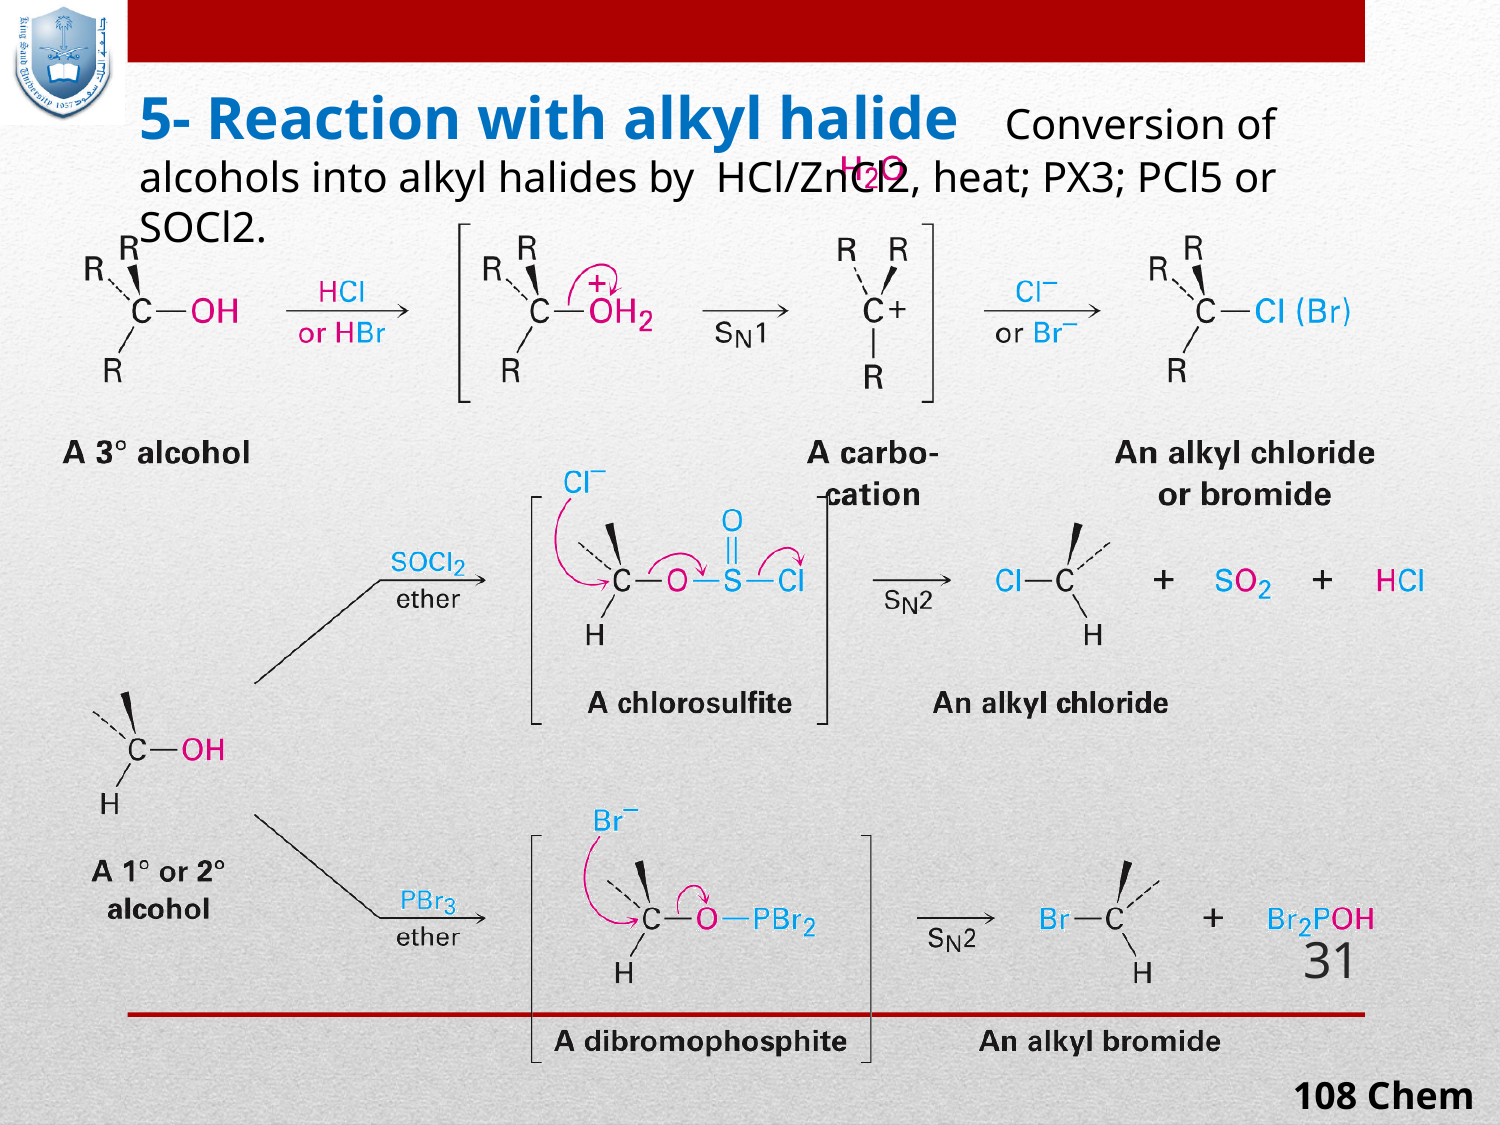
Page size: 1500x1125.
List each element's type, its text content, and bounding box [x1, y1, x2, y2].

picture [61, 151, 1426, 1064]
picture [0, 0, 126, 126]
text_box 5- Reaction with alkyl halide Conversion of alcohols into alkyl halides by HCl/ZnCl2, heat; PX3; PCl5 or SOCl2. [124, 73, 1388, 259]
text_box 108 Chem [1278, 1064, 1490, 1125]
